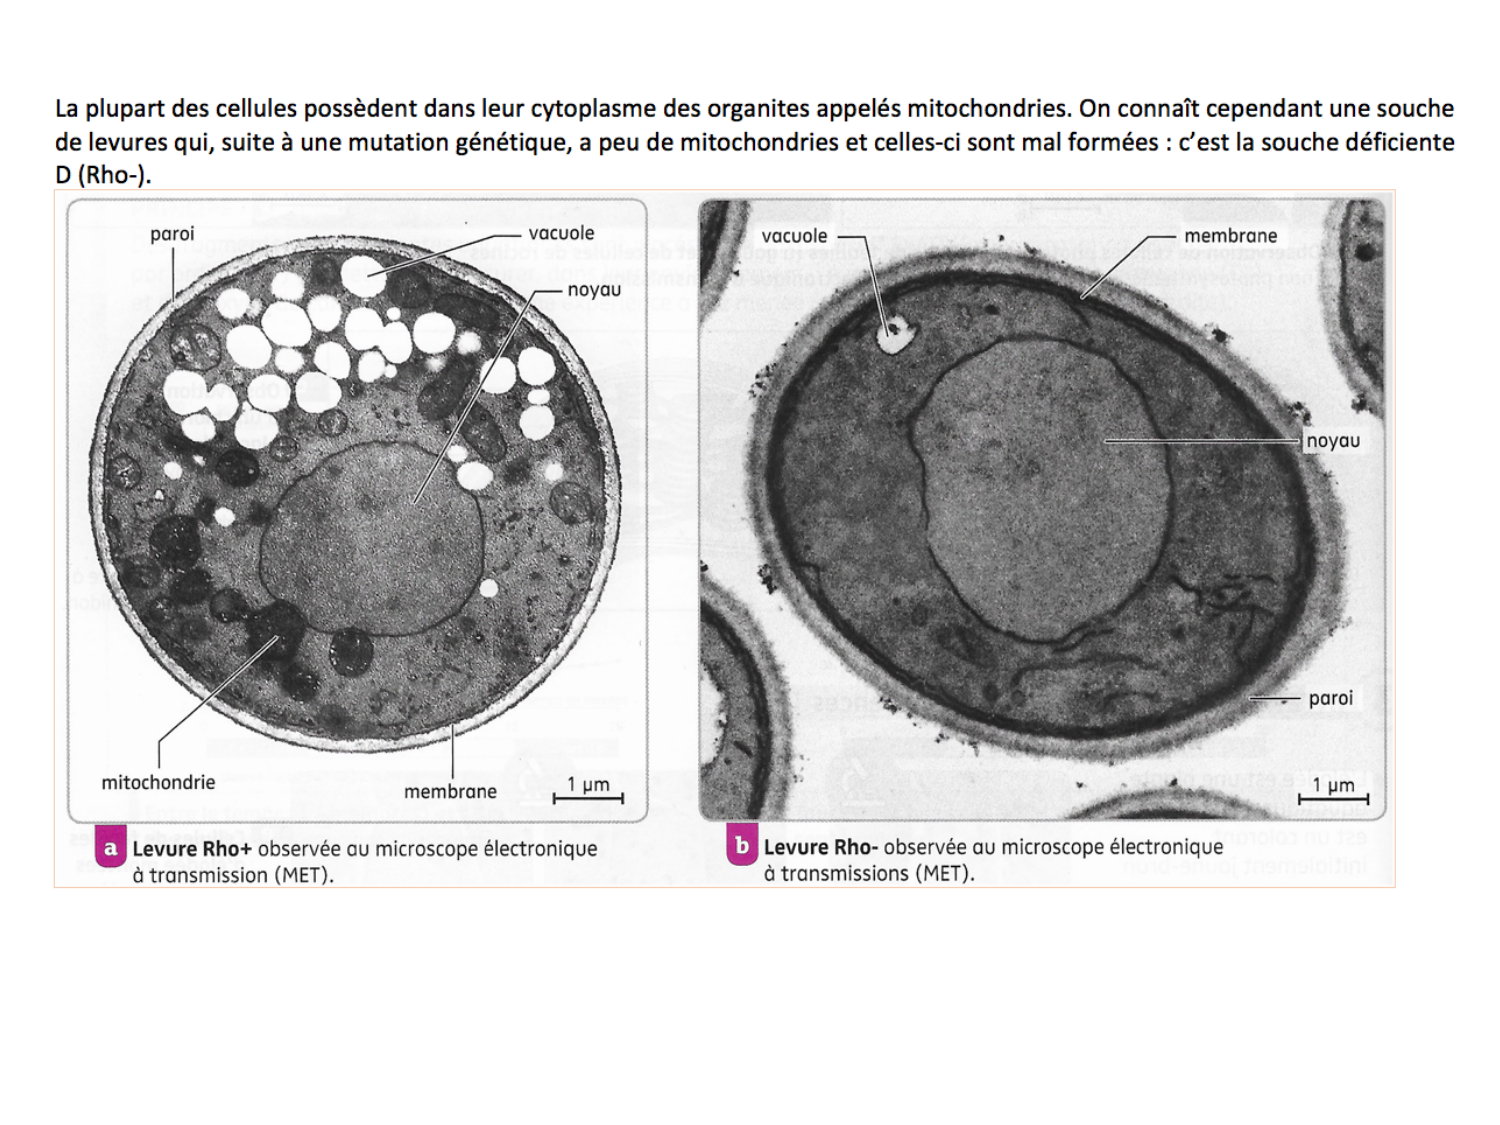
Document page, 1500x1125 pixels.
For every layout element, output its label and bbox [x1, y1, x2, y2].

picture [41, 90, 1467, 901]
